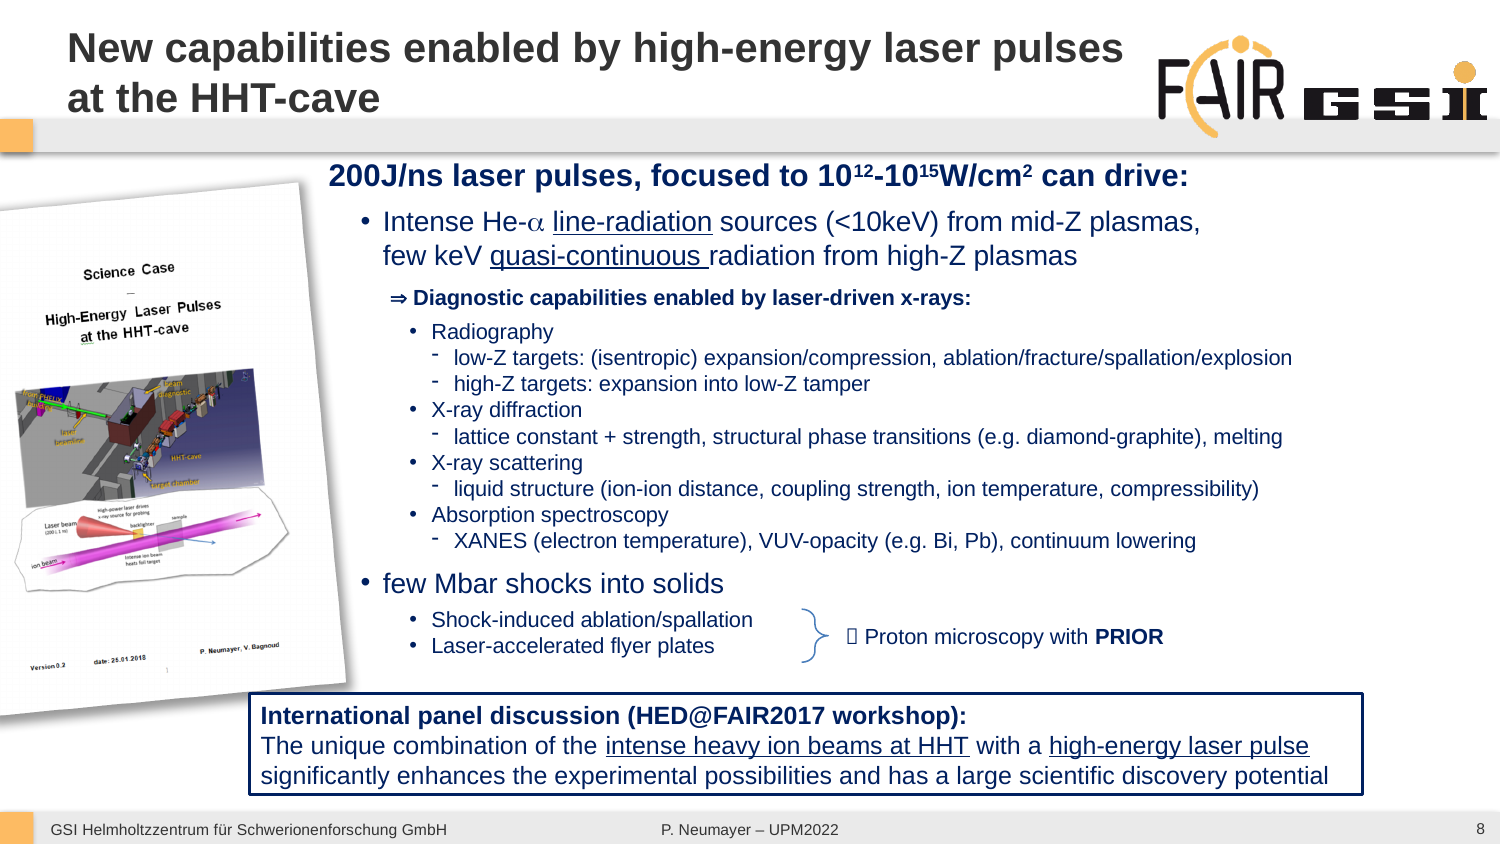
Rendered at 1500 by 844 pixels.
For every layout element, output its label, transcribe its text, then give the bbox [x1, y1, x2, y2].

title New capabilities enabled by high-energy laser pulses at the HHT-cave [52, 31, 1173, 129]
text_box Shock-induced ablation/spallation Laser-accelerated flyer plates [394, 598, 1148, 666]
text_box Radiography low-Z targets: (isentropic) expansion/compression, ablation/fracture/spallation/explosion high-Z targets: expansion into low-Z tamper X-ray diffraction lattice constant + strength, structural phase transitions (e.g. diamond-graphite), melting X-ray scattering liquid structure (ion-ion distance, coupling strength, ion temperature, compressibility) Absorption spectroscopy XANES (electron temperature), VUV-opacity (e.g. Bi, Pb), continuum lowering [394, 310, 1363, 561]
picture [1302, 59, 1488, 122]
text_box Intense He-a line-radiation sources (<10keV) from mid-Z plasmas, few keV quasi-continuous radiation from high-Z plasmas [345, 196, 1251, 279]
text_box 200J/ns laser pulses, focused to 1012-1015W/cm2 can drive: [313, 148, 1283, 201]
text_box  Diagnostic capabilities enabled by laser-driven x-rays: [375, 275, 988, 317]
footer P. Neumayer – UPM2022 [492, 807, 1008, 844]
picture [1157, 33, 1285, 140]
picture [0, 183, 346, 715]
text_box [801, 608, 830, 664]
slide_number 8 [1377, 806, 1500, 844]
text_box few Mbar shocks into solids [345, 558, 975, 607]
text_box International panel discussion (HED@FAIR2017 workshop): The unique combination of the intense heavy ion beams at HHT with a high-energy laser pulse significantly enhances the experimental possibilities and has a large scientific discovery potential [249, 693, 1363, 795]
text_box  Proton microscopy with PRIOR [830, 614, 1179, 656]
